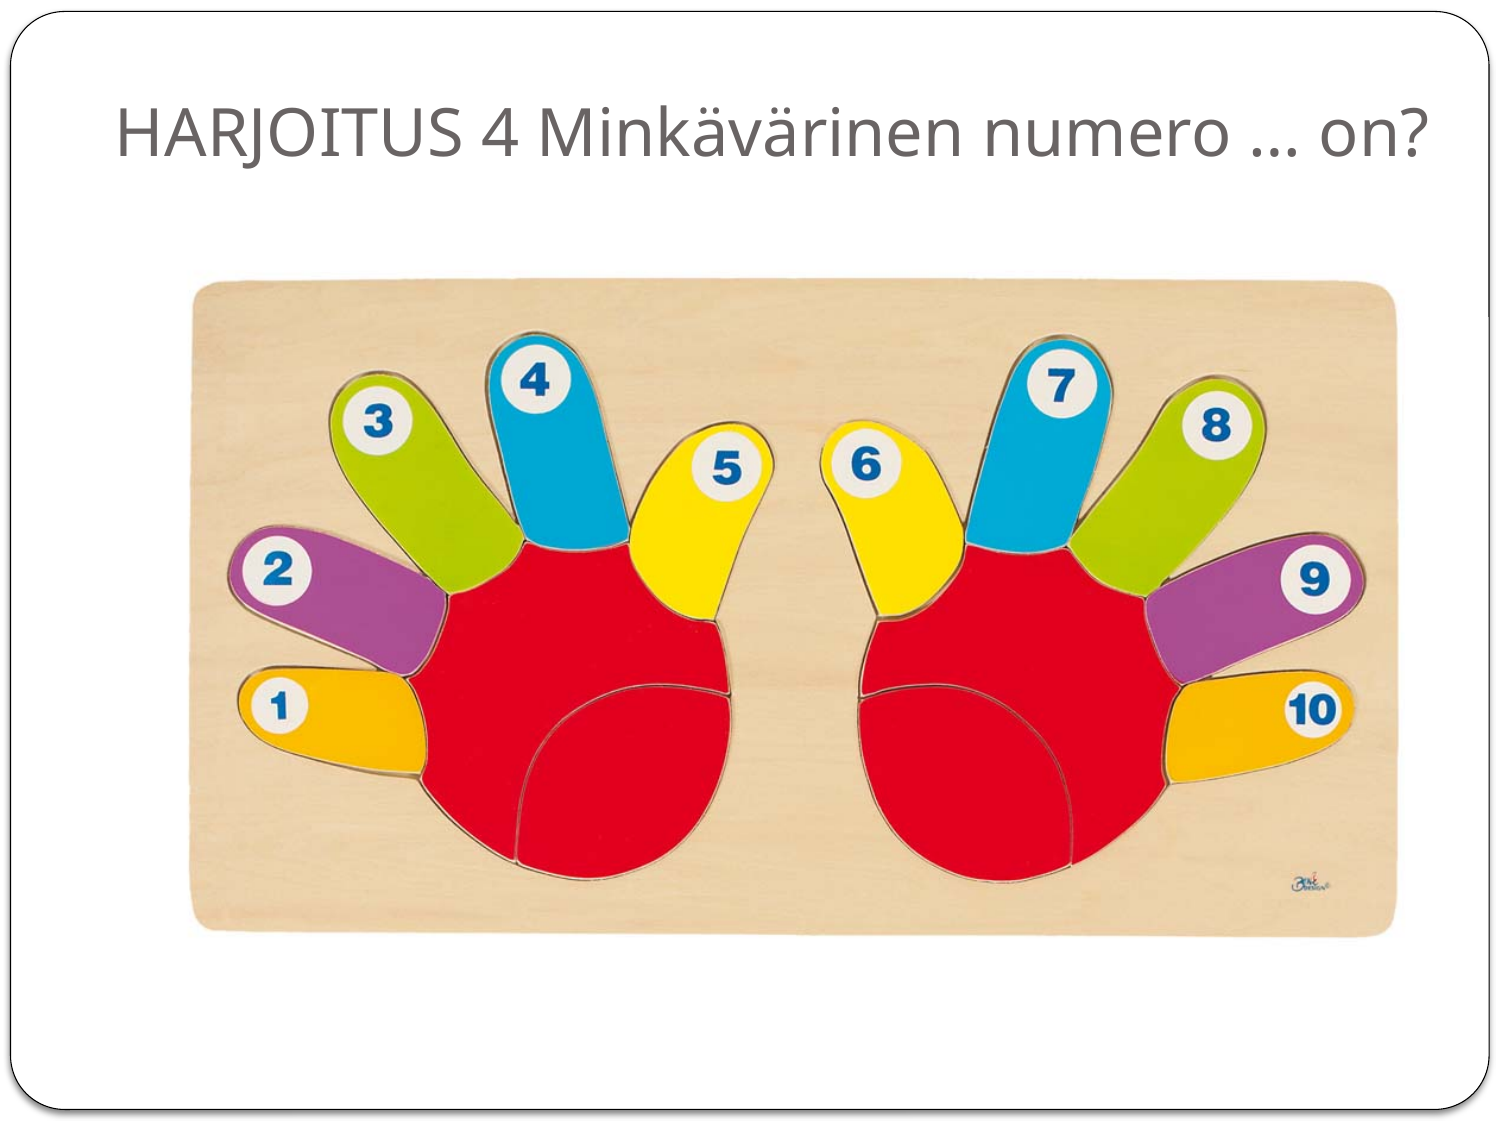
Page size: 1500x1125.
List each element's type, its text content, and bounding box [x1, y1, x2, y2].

title HARJOITUS 4 Minkävärinen numero … on? [100, 45, 1459, 185]
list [149, 252, 1426, 973]
